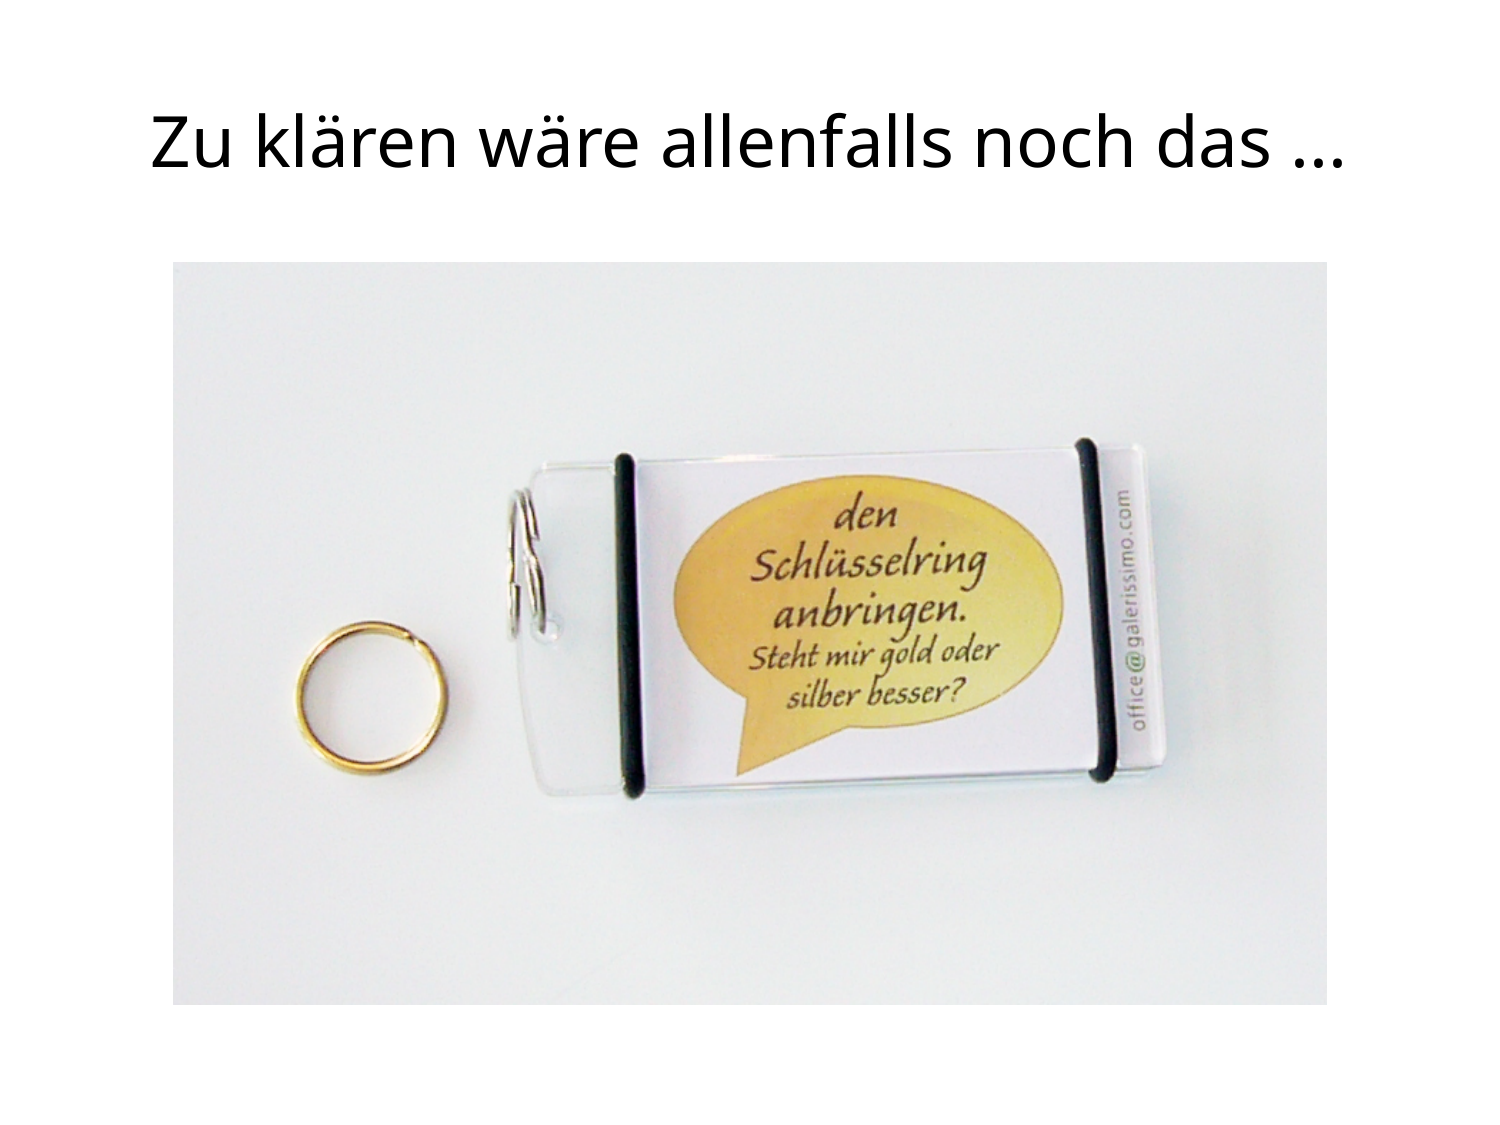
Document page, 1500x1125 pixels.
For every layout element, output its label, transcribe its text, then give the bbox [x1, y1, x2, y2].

title Zu klären wäre allenfalls noch das ... [75, 45, 1425, 233]
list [74, 262, 1426, 1006]
